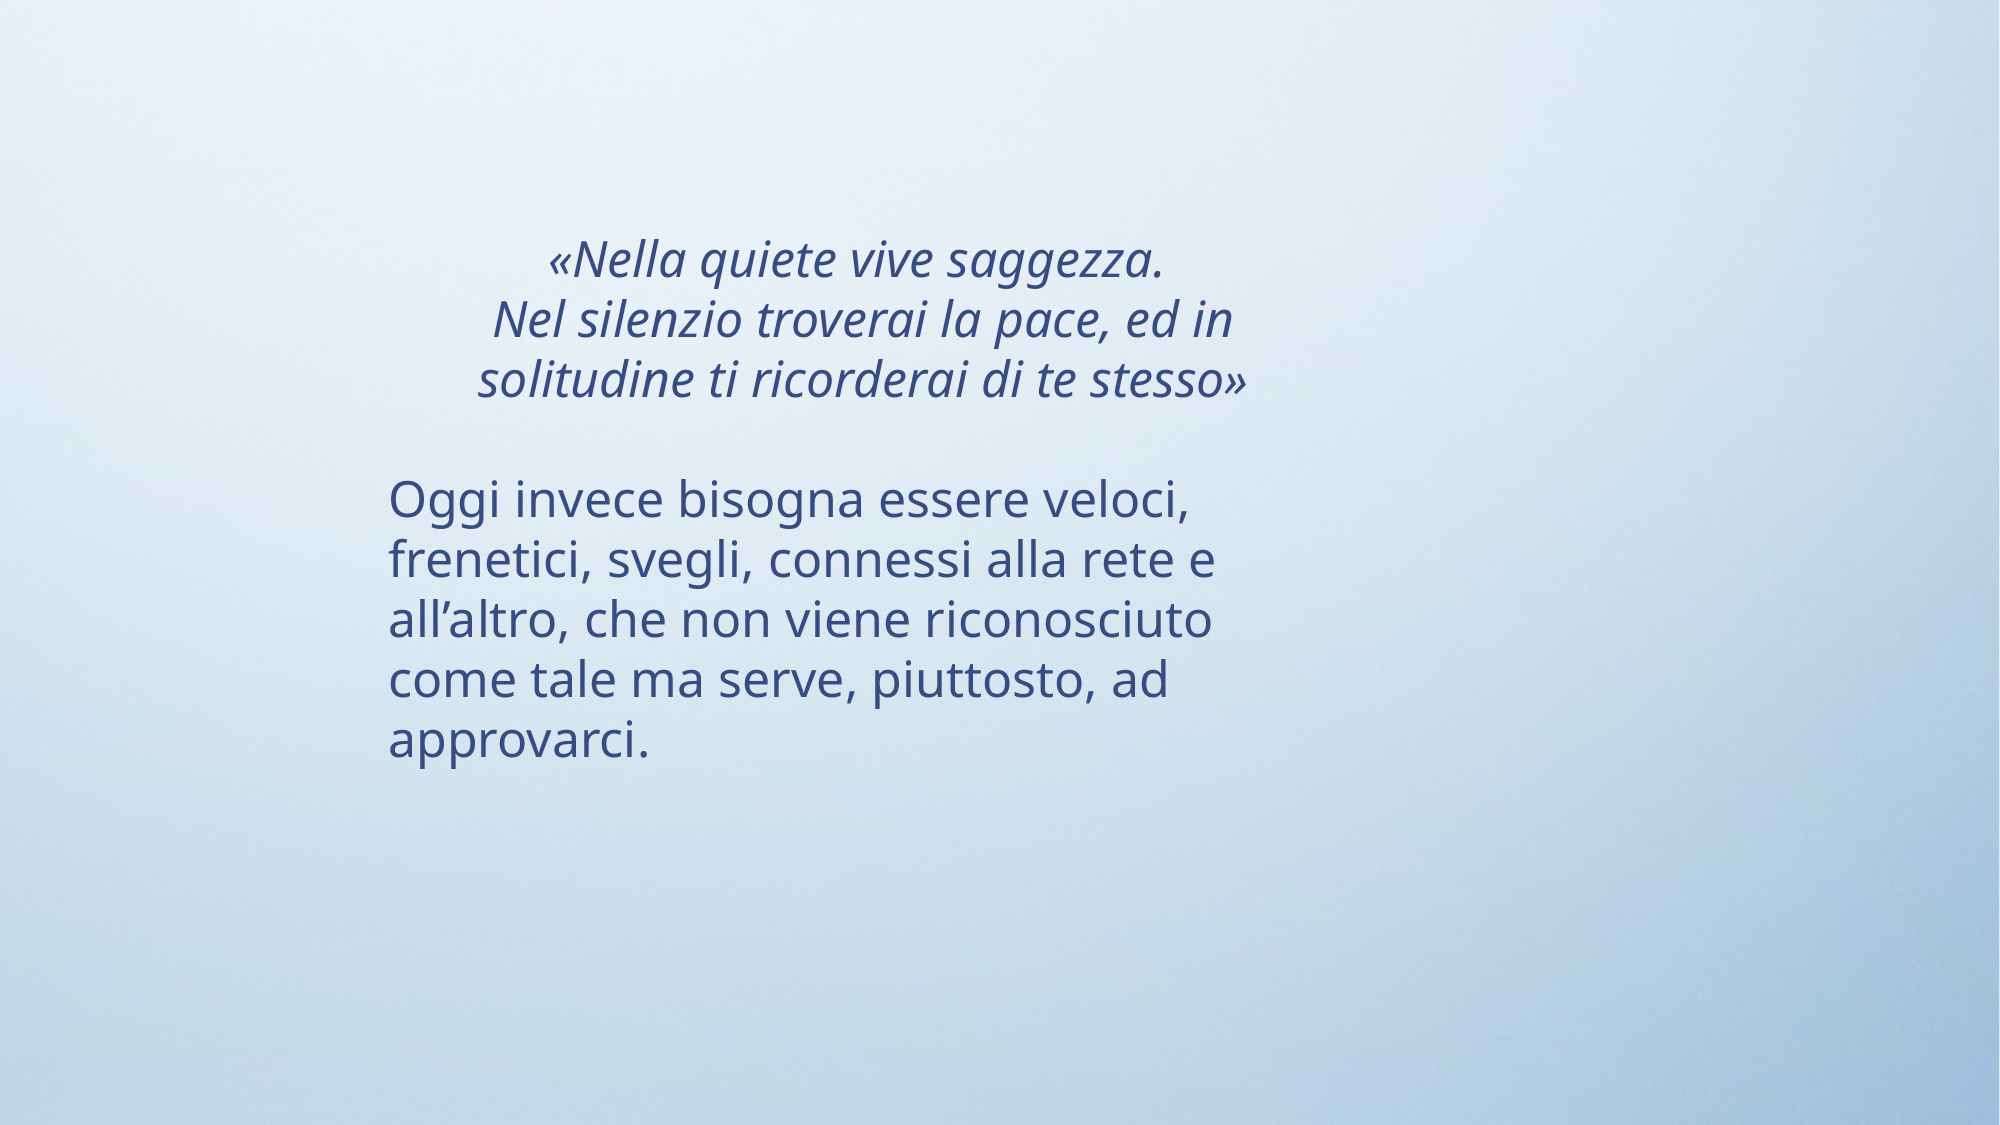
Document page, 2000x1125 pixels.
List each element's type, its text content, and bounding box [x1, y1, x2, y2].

text_box «Nella quiete vive saggezza. Nel silenzio troverai la pace, ed in solitudine ti ricorderai di te stesso» Oggi invece bisogna essere veloci, frenetici, svegli, connessi alla rete e all’altro, che non viene riconosciuto come tale ma serve, piuttosto, ad approvarci. [373, 219, 1355, 775]
picture [0, 0, 2000, 1125]
